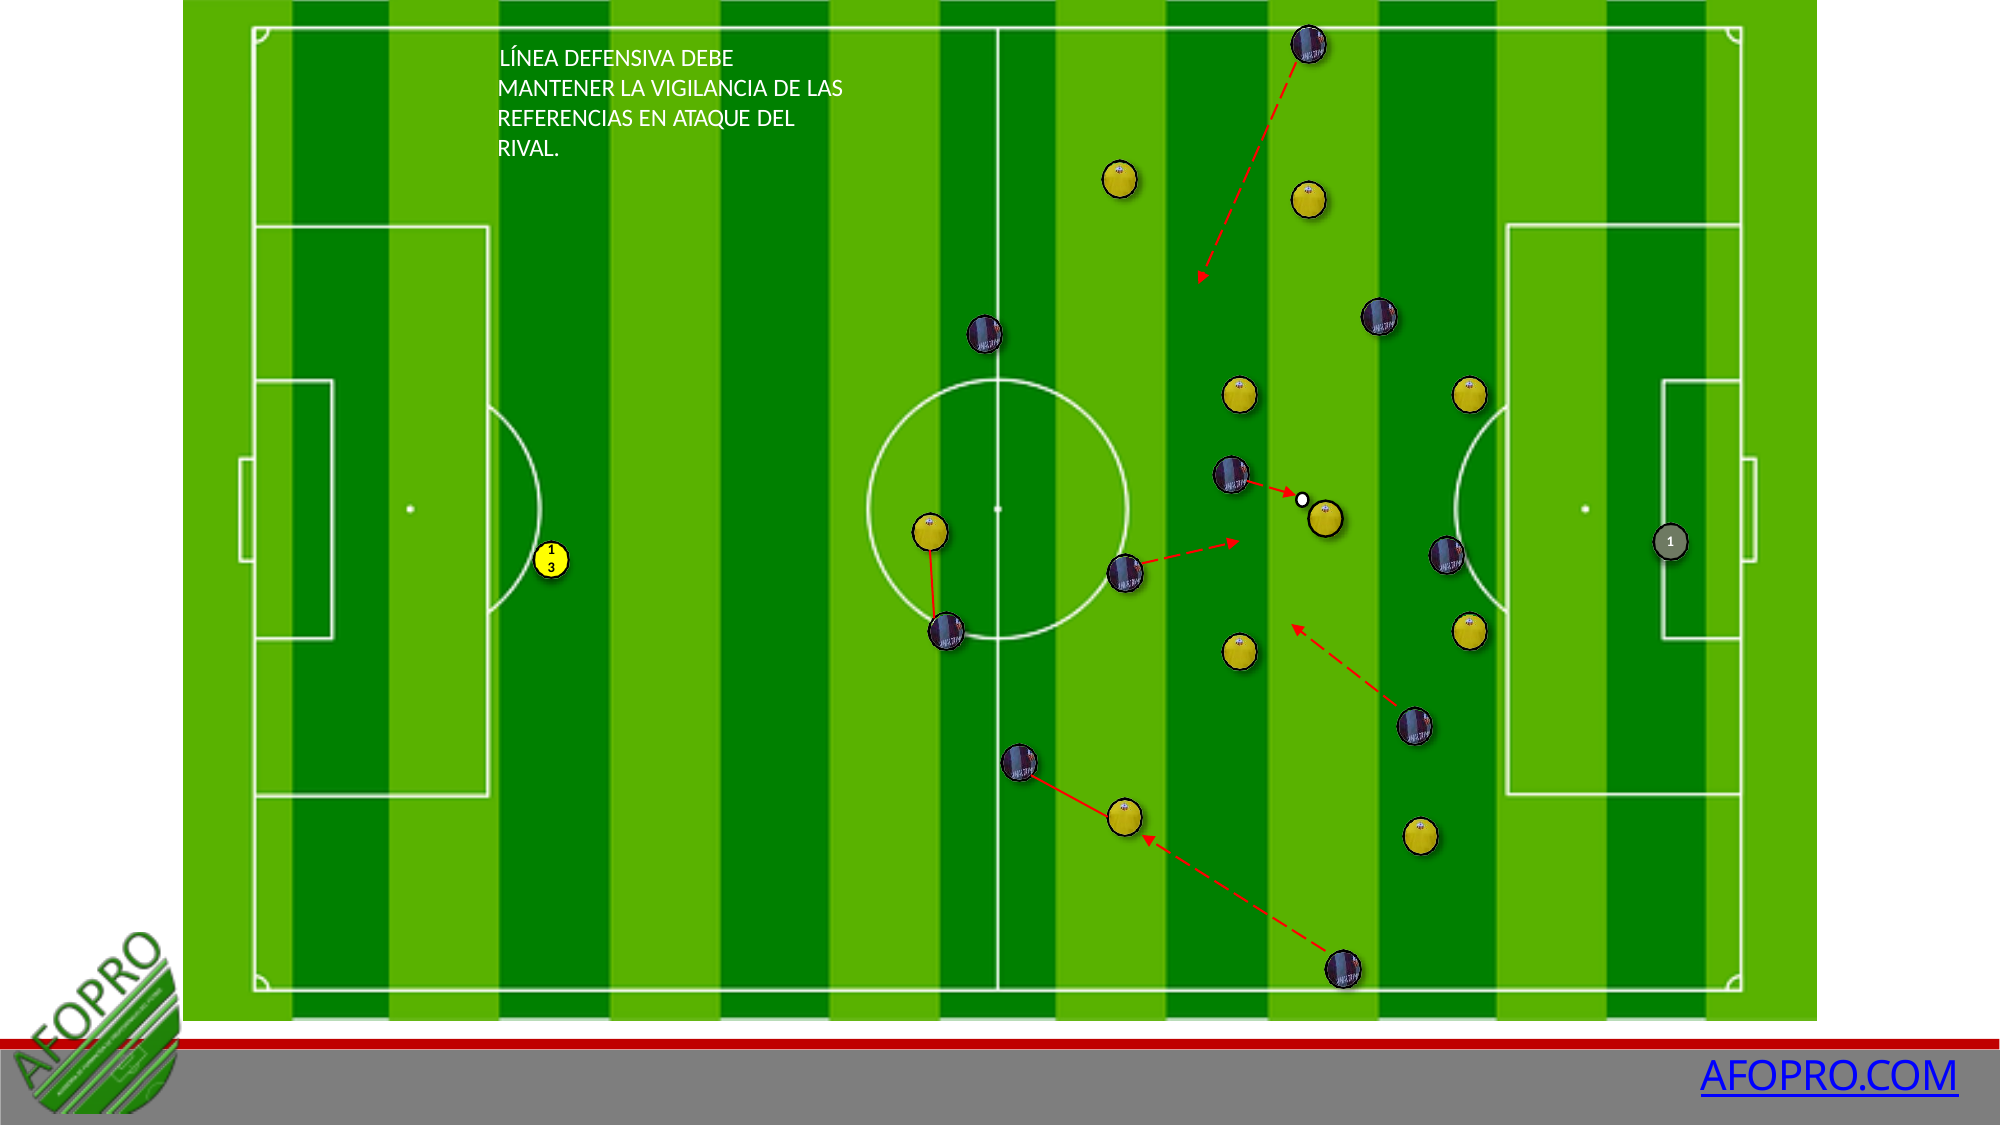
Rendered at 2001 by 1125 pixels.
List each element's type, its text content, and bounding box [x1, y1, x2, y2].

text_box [906, 20, 1501, 1001]
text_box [1642, 519, 1698, 576]
text_box LÍNEA DEFENSIVA DEBE MANTENER LA VIGILANCIA DE LAS REFERENCIAS EN ATAQUE DEL RIVAL. [497, 41, 850, 162]
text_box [523, 533, 579, 603]
picture [0, 0, 1817, 1114]
text_box AFOPRO.COM [1693, 1050, 1967, 1114]
